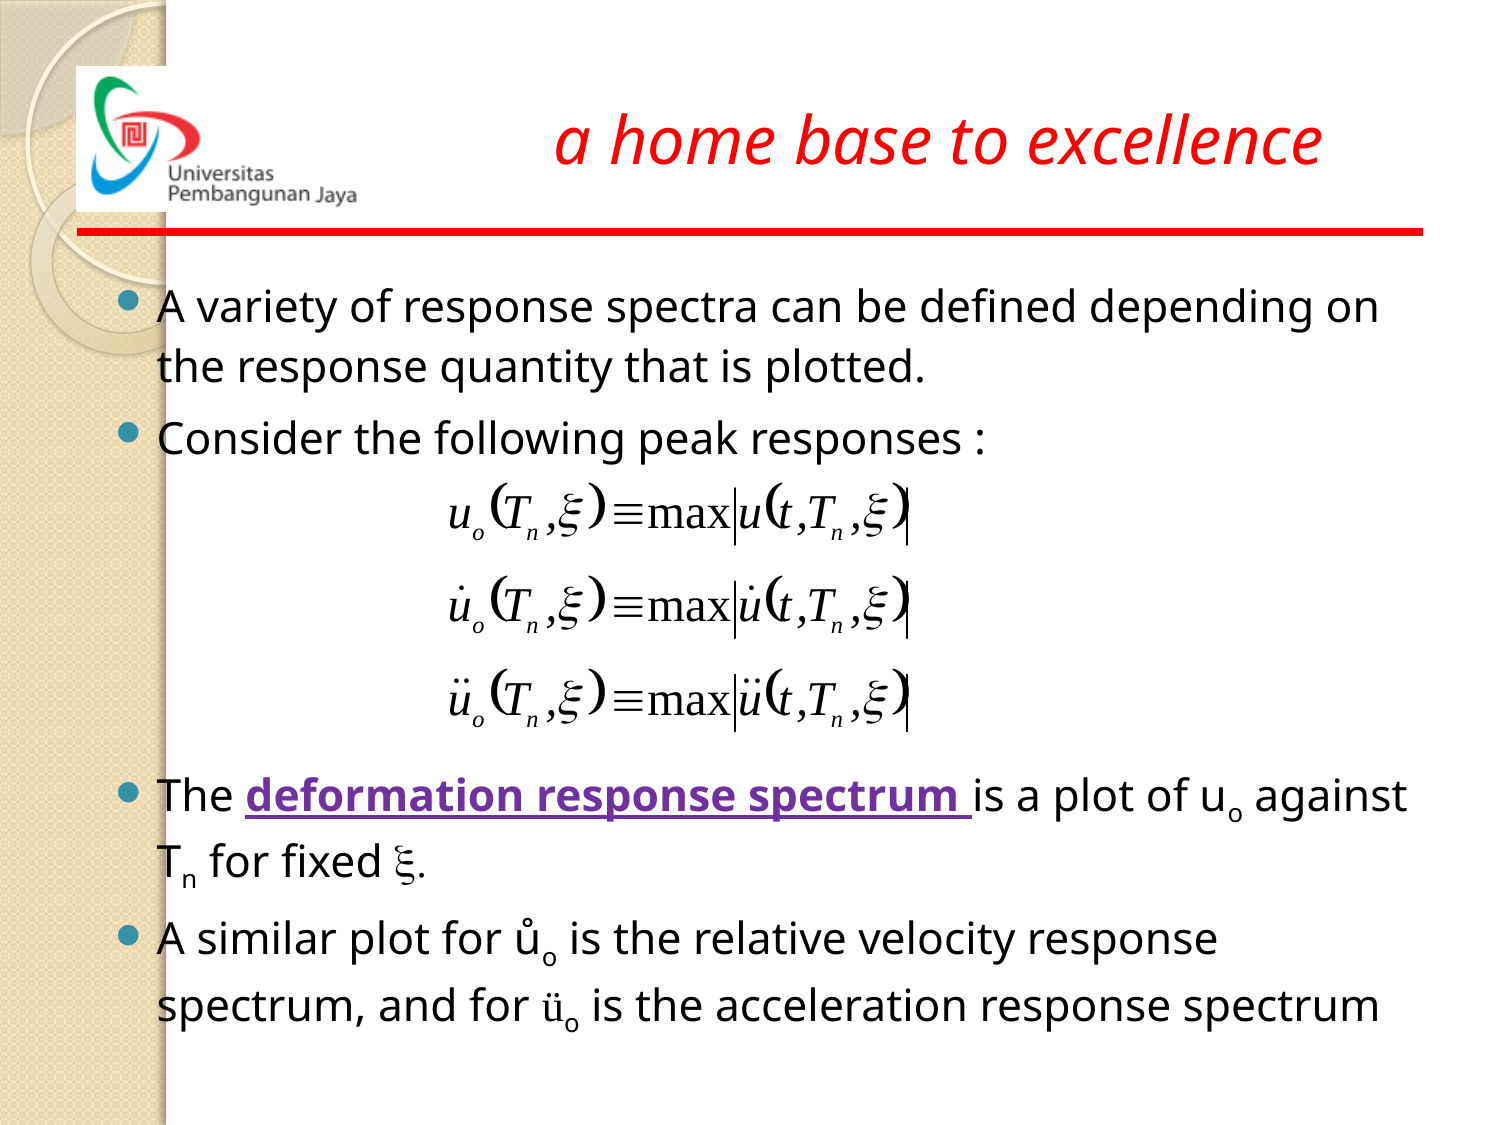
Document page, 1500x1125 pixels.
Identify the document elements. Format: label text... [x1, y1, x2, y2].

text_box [442, 479, 918, 740]
picture [76, 66, 366, 212]
list A variety of response spectra can be defined depending on the response quantity that is plotted. Consider the following peak responses : The deformation response spectrum is a plot of uo against Tn for fixed x. A similar plot for ůo is the relative velocity response spectrum, and for üo is the acceleration response spectrum [88, 267, 1424, 1059]
